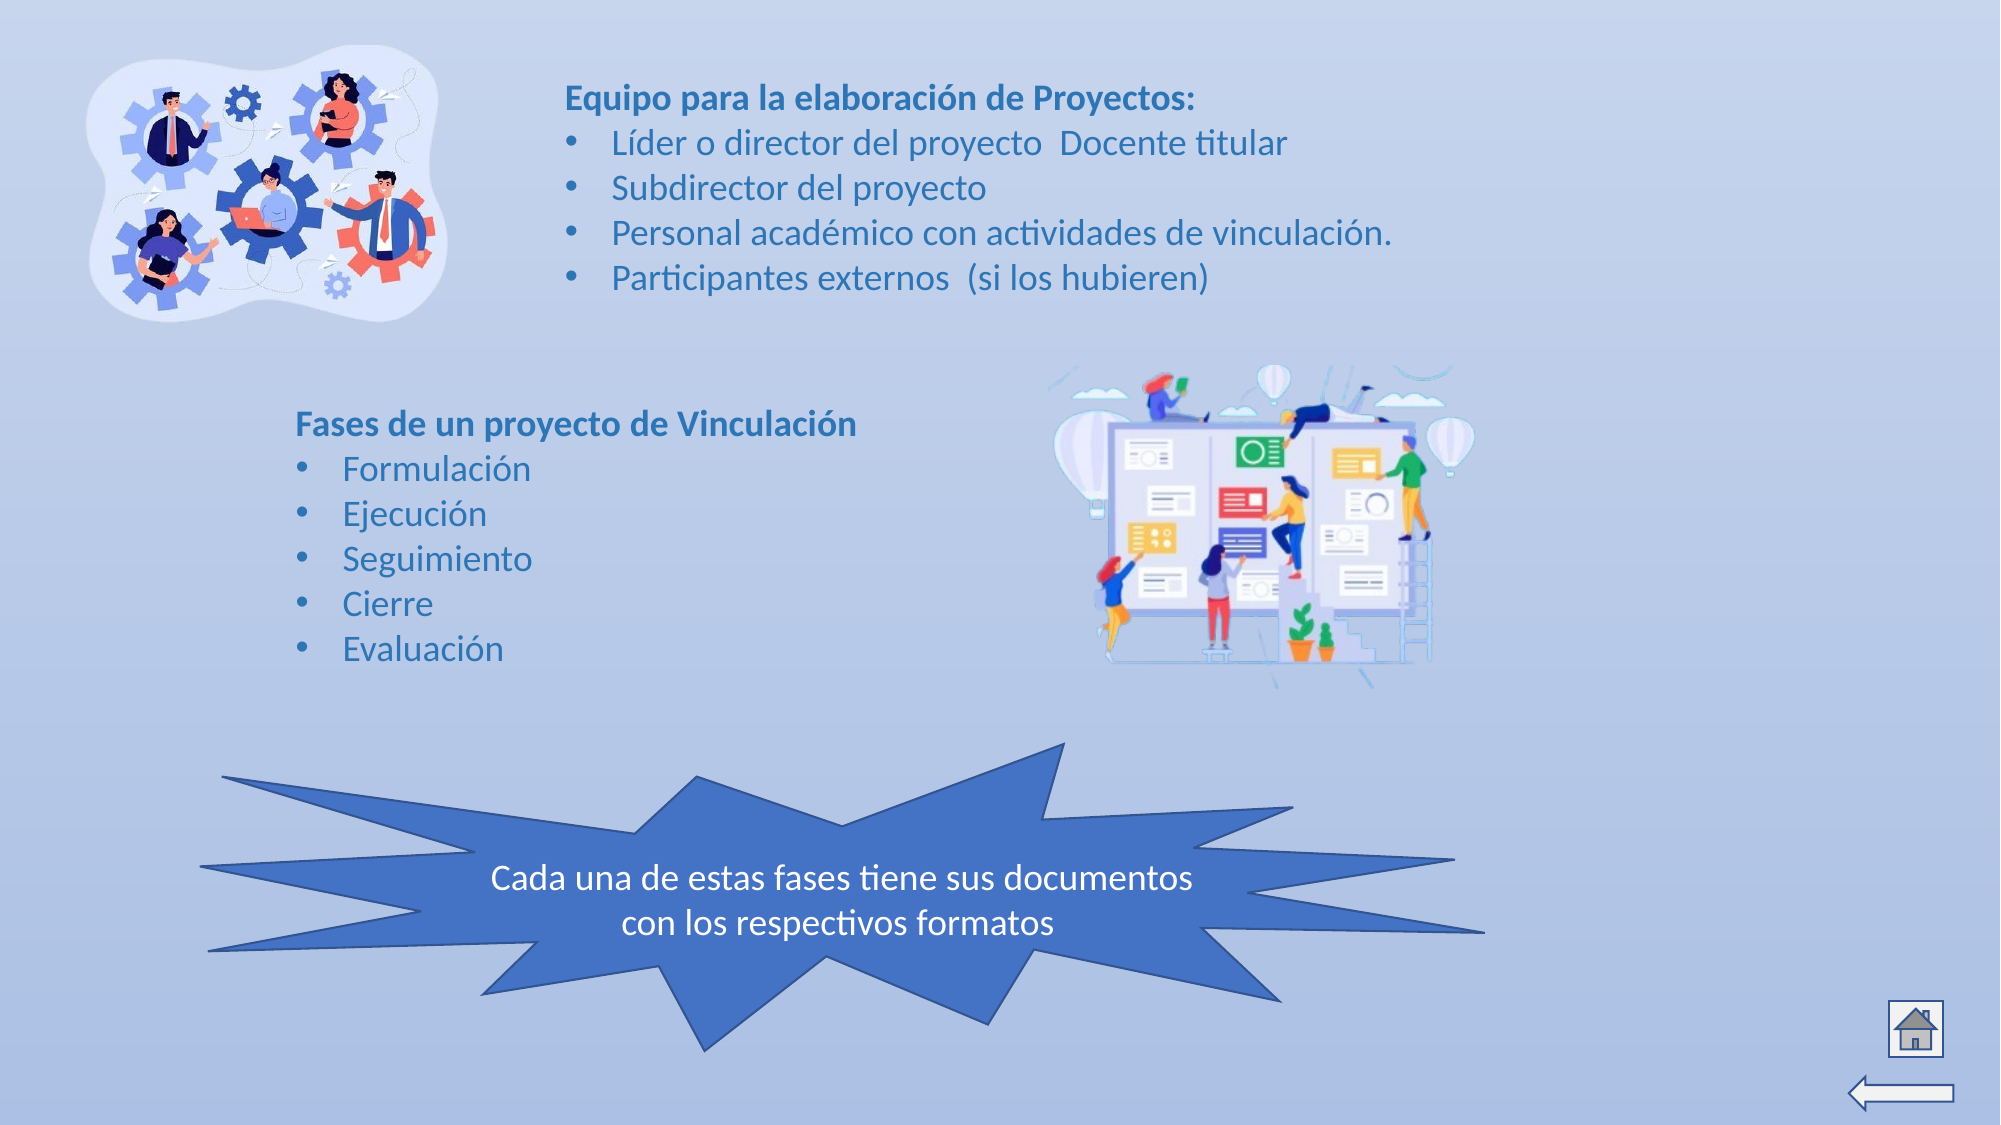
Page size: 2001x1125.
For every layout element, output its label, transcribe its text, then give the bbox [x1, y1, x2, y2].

text_box [1888, 1000, 1944, 1058]
text_box Equipo para la elaboración de Proyectos: Líder o director del proyecto Docente titular Subdirector del proyecto Personal académico con actividades de vinculación. Participantes externos (si los hubieren) [549, 65, 1497, 306]
picture [1048, 365, 1485, 689]
picture [82, 45, 450, 325]
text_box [199, 743, 1485, 1052]
text_box Fases de un proyecto de Vinculación Formulación Ejecución Seguimiento Cierre Evaluación [280, 391, 1000, 677]
text_box [1847, 1074, 1955, 1113]
